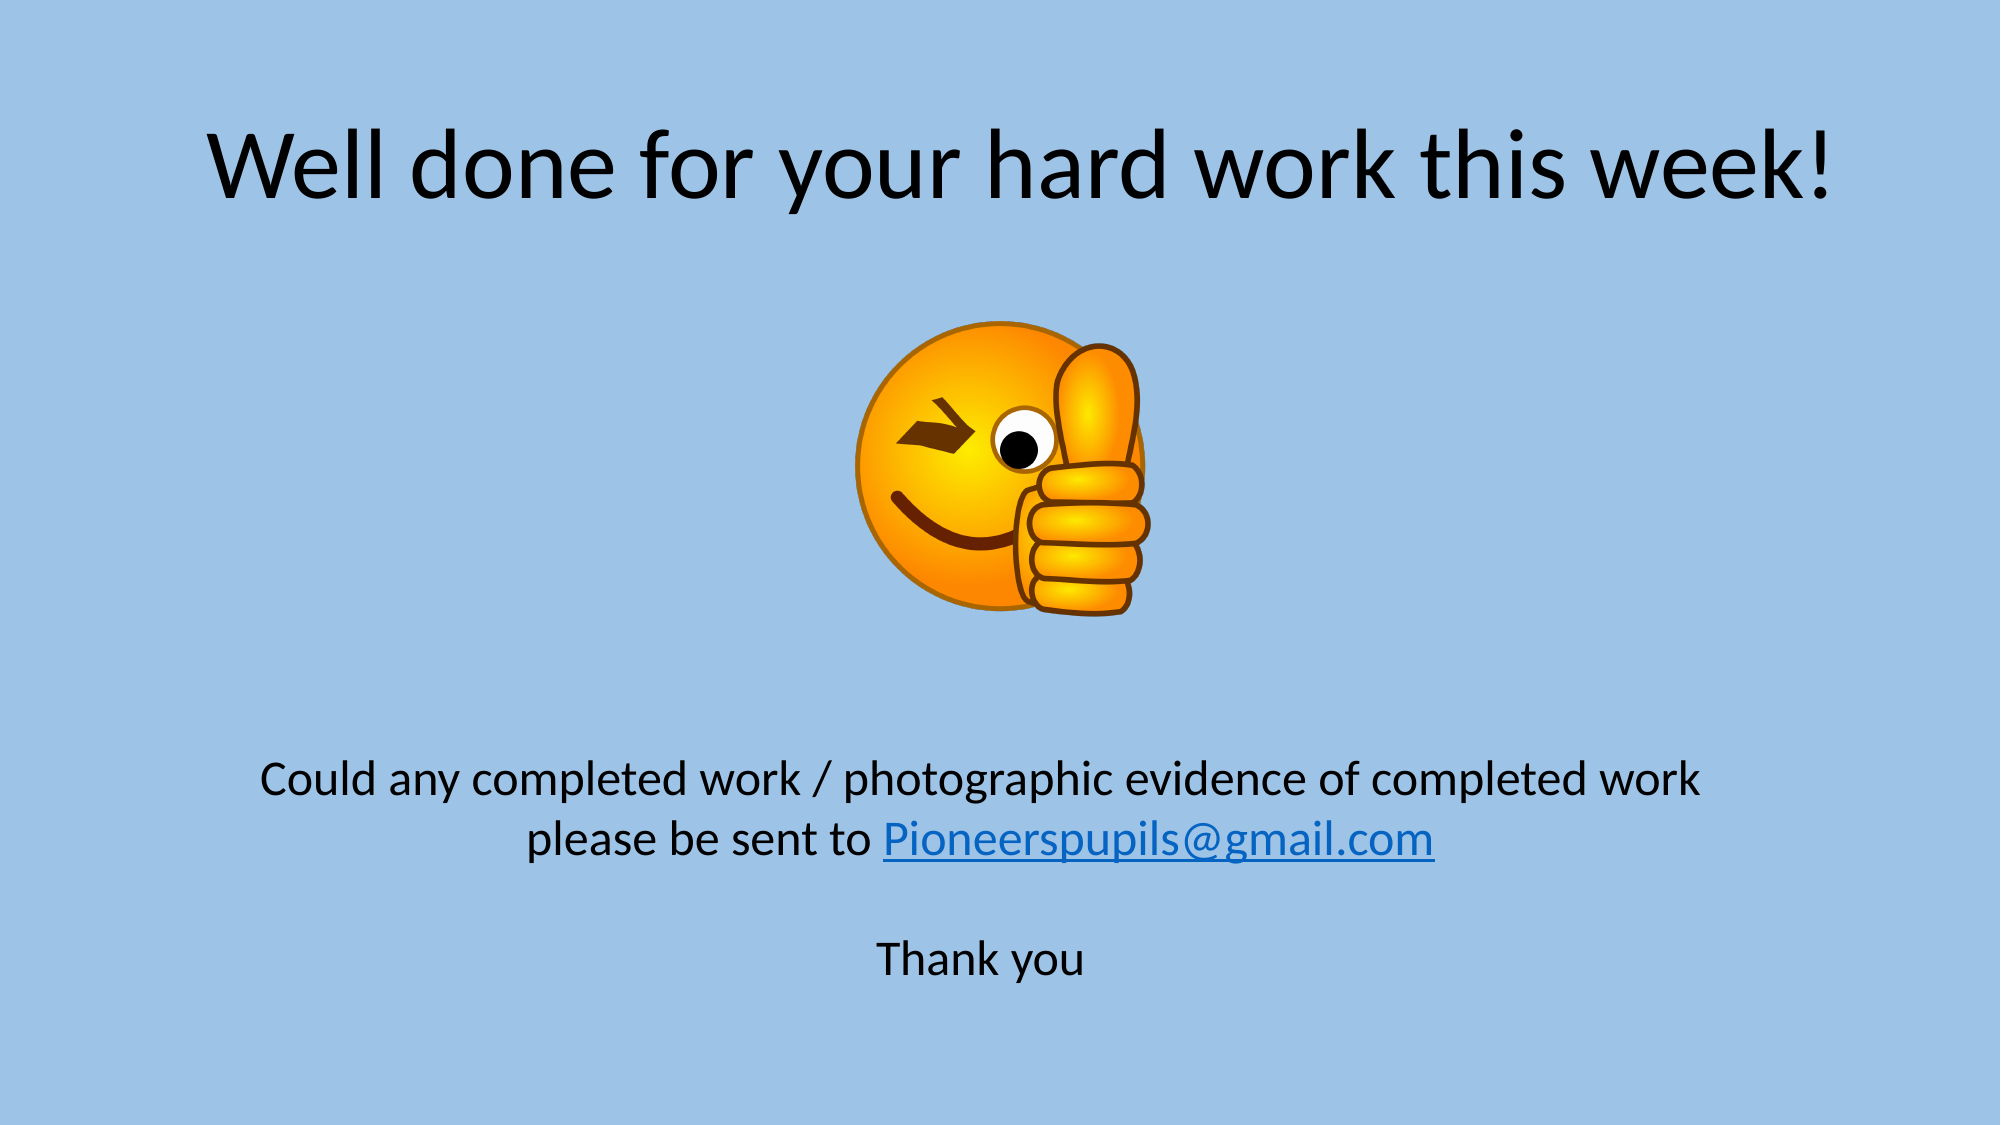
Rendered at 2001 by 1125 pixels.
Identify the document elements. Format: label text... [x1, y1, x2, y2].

picture [849, 315, 1151, 617]
text_box Could any completed work / photographic evidence of completed work please be sent to Pioneerspupils@gmail.com Thank you [187, 737, 1775, 993]
text_box Well done for your hard work this week! [187, 91, 1859, 347]
